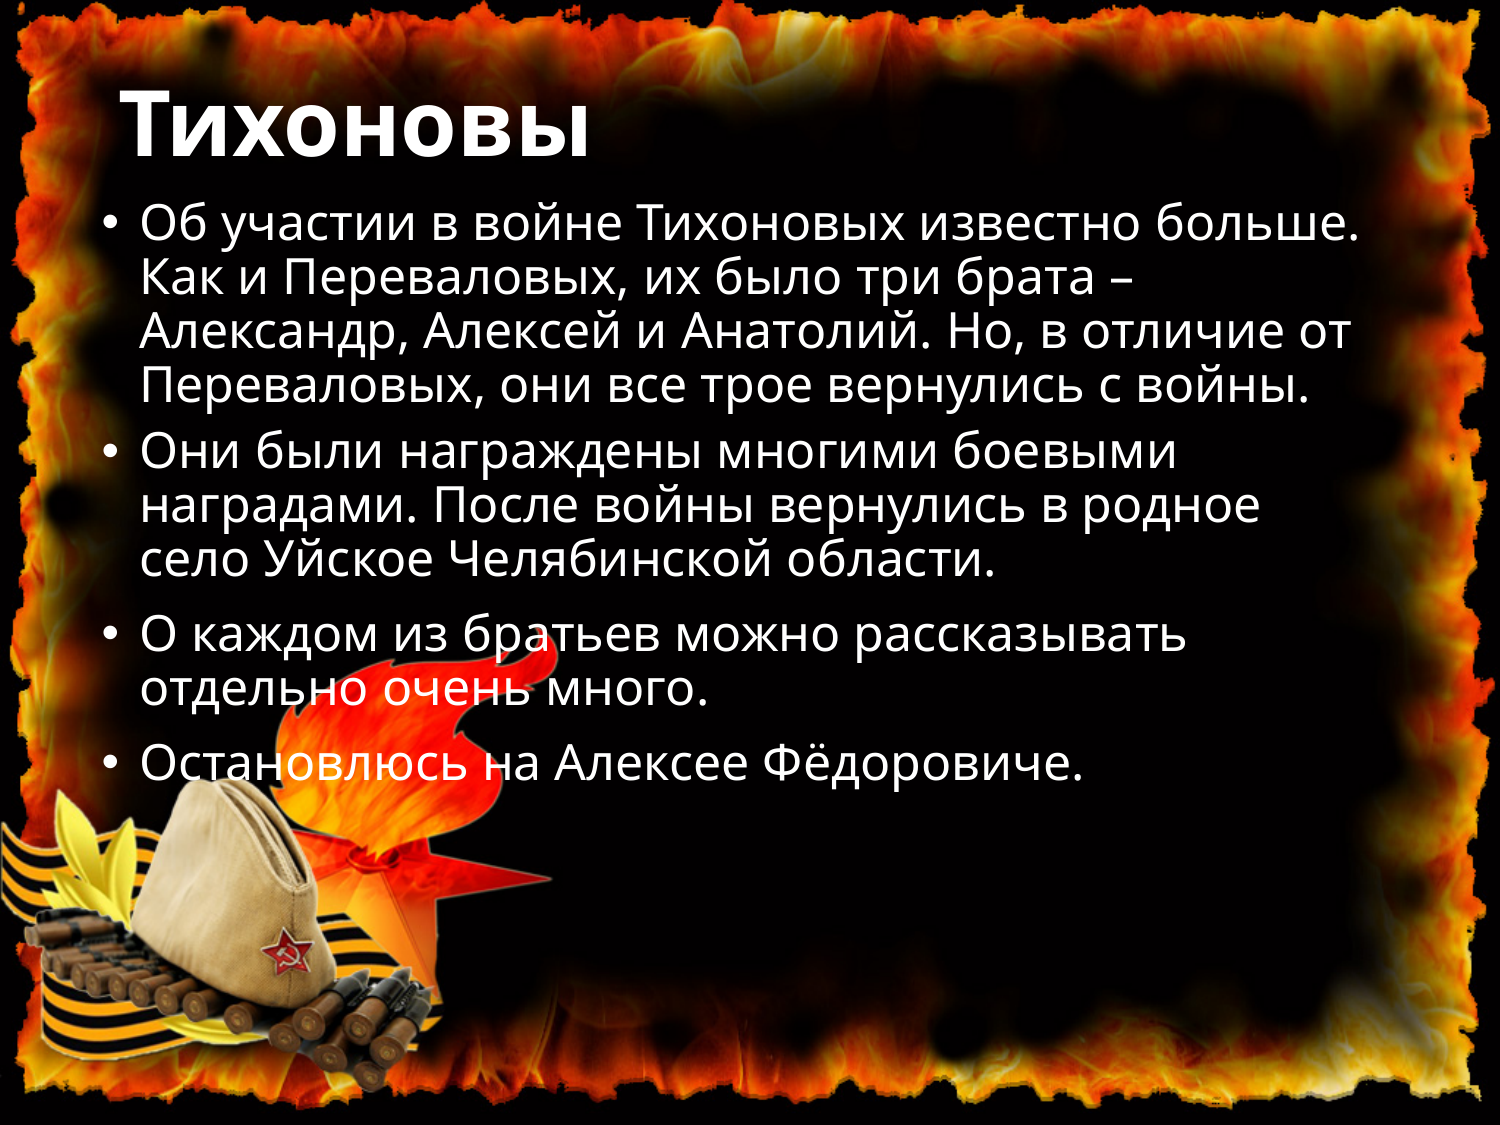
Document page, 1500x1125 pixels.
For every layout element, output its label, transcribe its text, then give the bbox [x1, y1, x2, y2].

title Тихоновы [103, 17, 1397, 189]
text_box Об участии в войне Тихоновых известно больше. Как и Переваловых, их было три брата – Александр, Алексей и Анатолий. Но, в отличие от Переваловых, они все трое вернулись с войны. [86, 189, 1414, 382]
list Они были награждены многими боевыми наградами. После войны вернулись в родное село Уйское Челябинской области. О каждом из братьев можно рассказывать отдельно очень много. Остановлюсь на Алексее Фёдоровиче. [86, 418, 1381, 964]
picture [0, 0, 1500, 1125]
